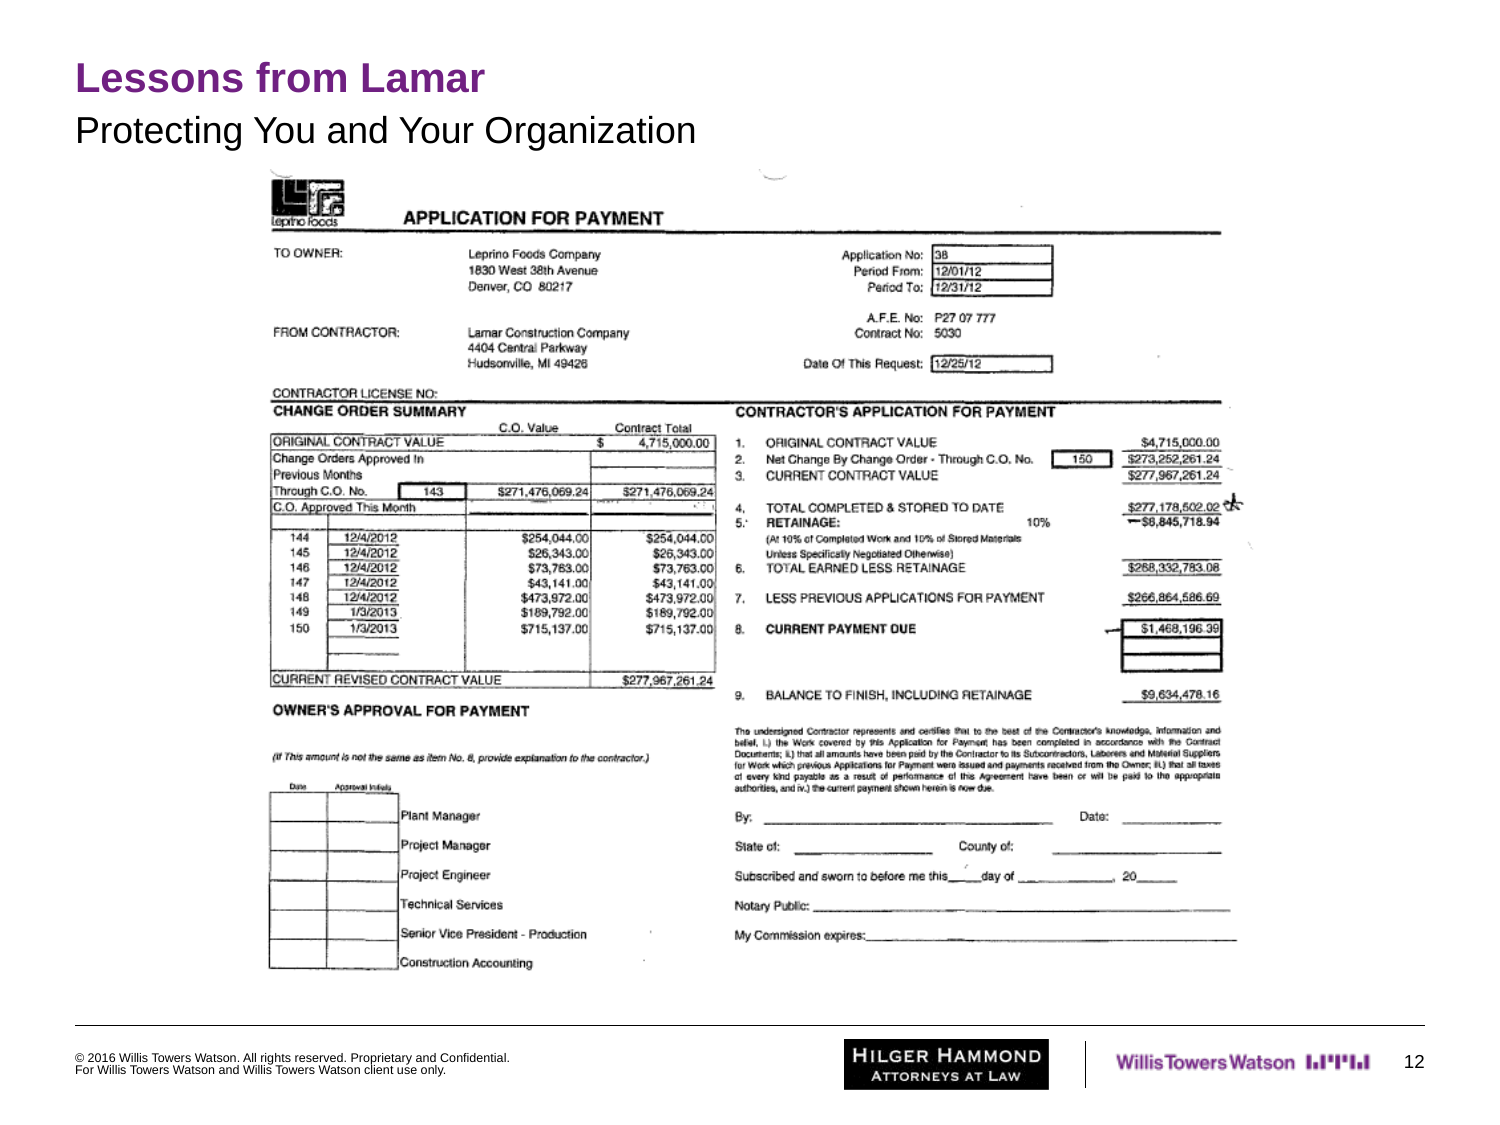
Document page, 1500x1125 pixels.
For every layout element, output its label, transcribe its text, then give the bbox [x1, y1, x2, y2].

slide_number 12 [1362, 1050, 1425, 1073]
footer © 2016 Willis Towers Watson. All rights reserved. Proprietary and Confidential. For Willis Towers Watson and Willis Towers Watson client use only. [75, 1050, 519, 1091]
title Lessons from Lamar [75, 51, 1425, 102]
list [245, 168, 1255, 984]
list Protecting You and Your Organization [75, 105, 1425, 152]
picture [844, 1039, 1050, 1091]
